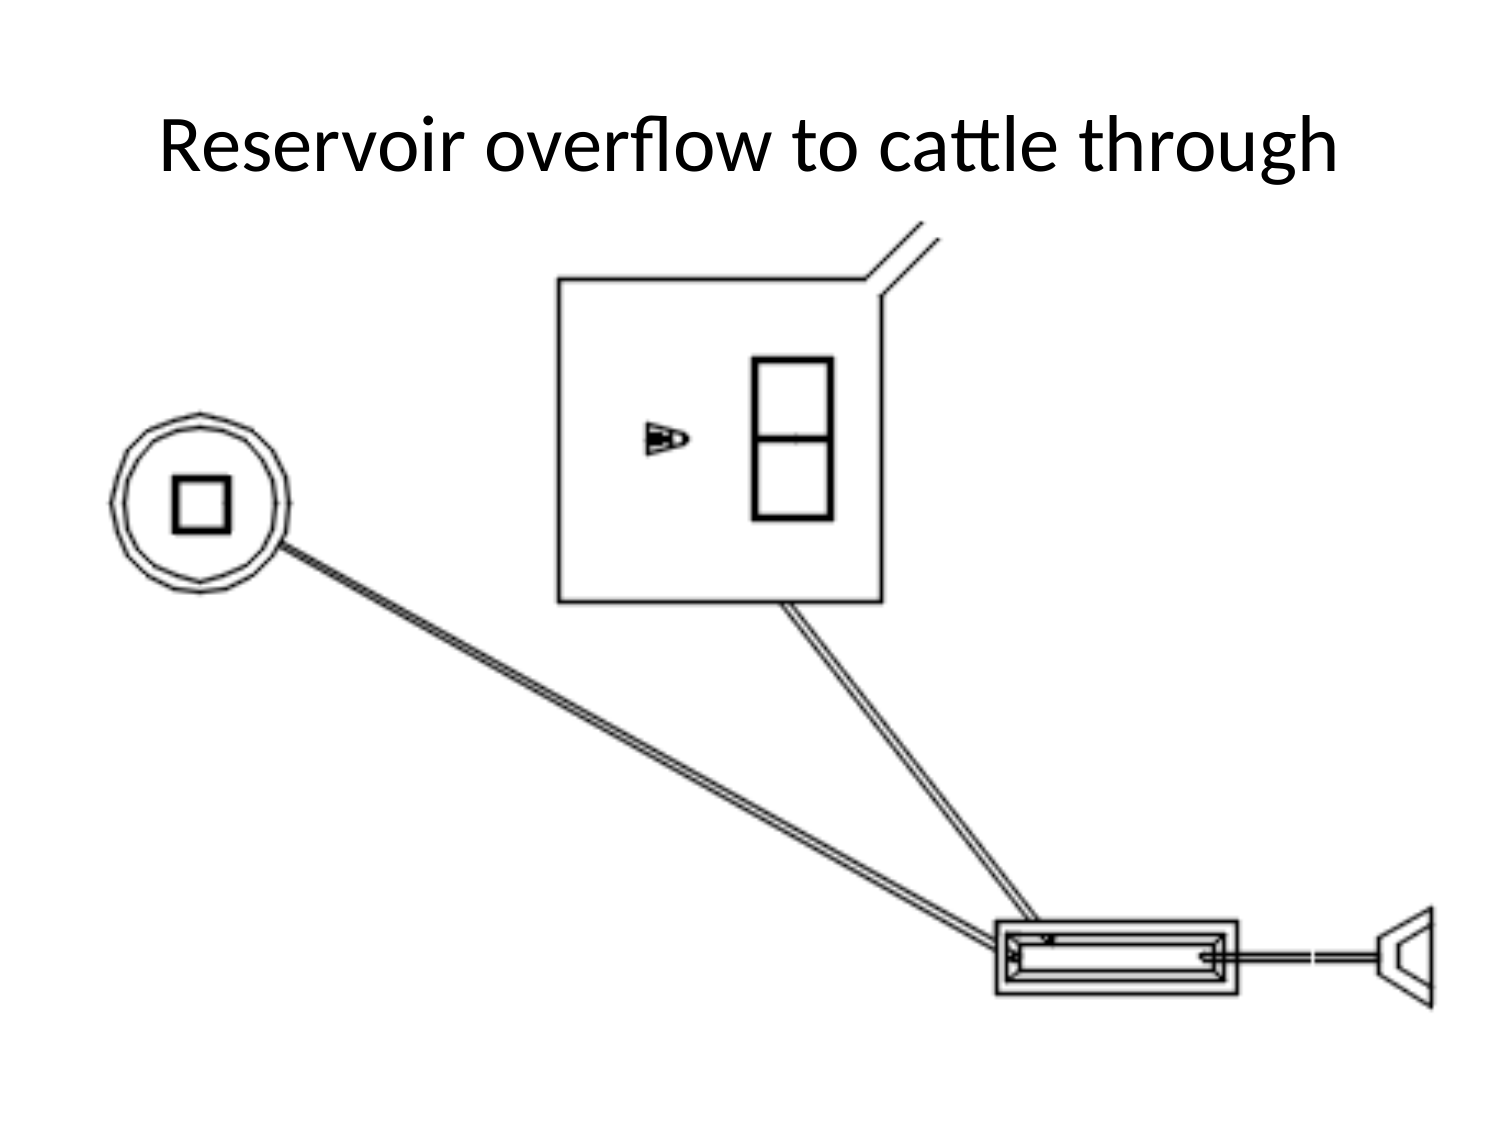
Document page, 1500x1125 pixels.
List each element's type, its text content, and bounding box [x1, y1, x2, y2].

picture [76, 198, 1459, 1041]
title Reservoir overflow to cattle through [75, 45, 1425, 198]
